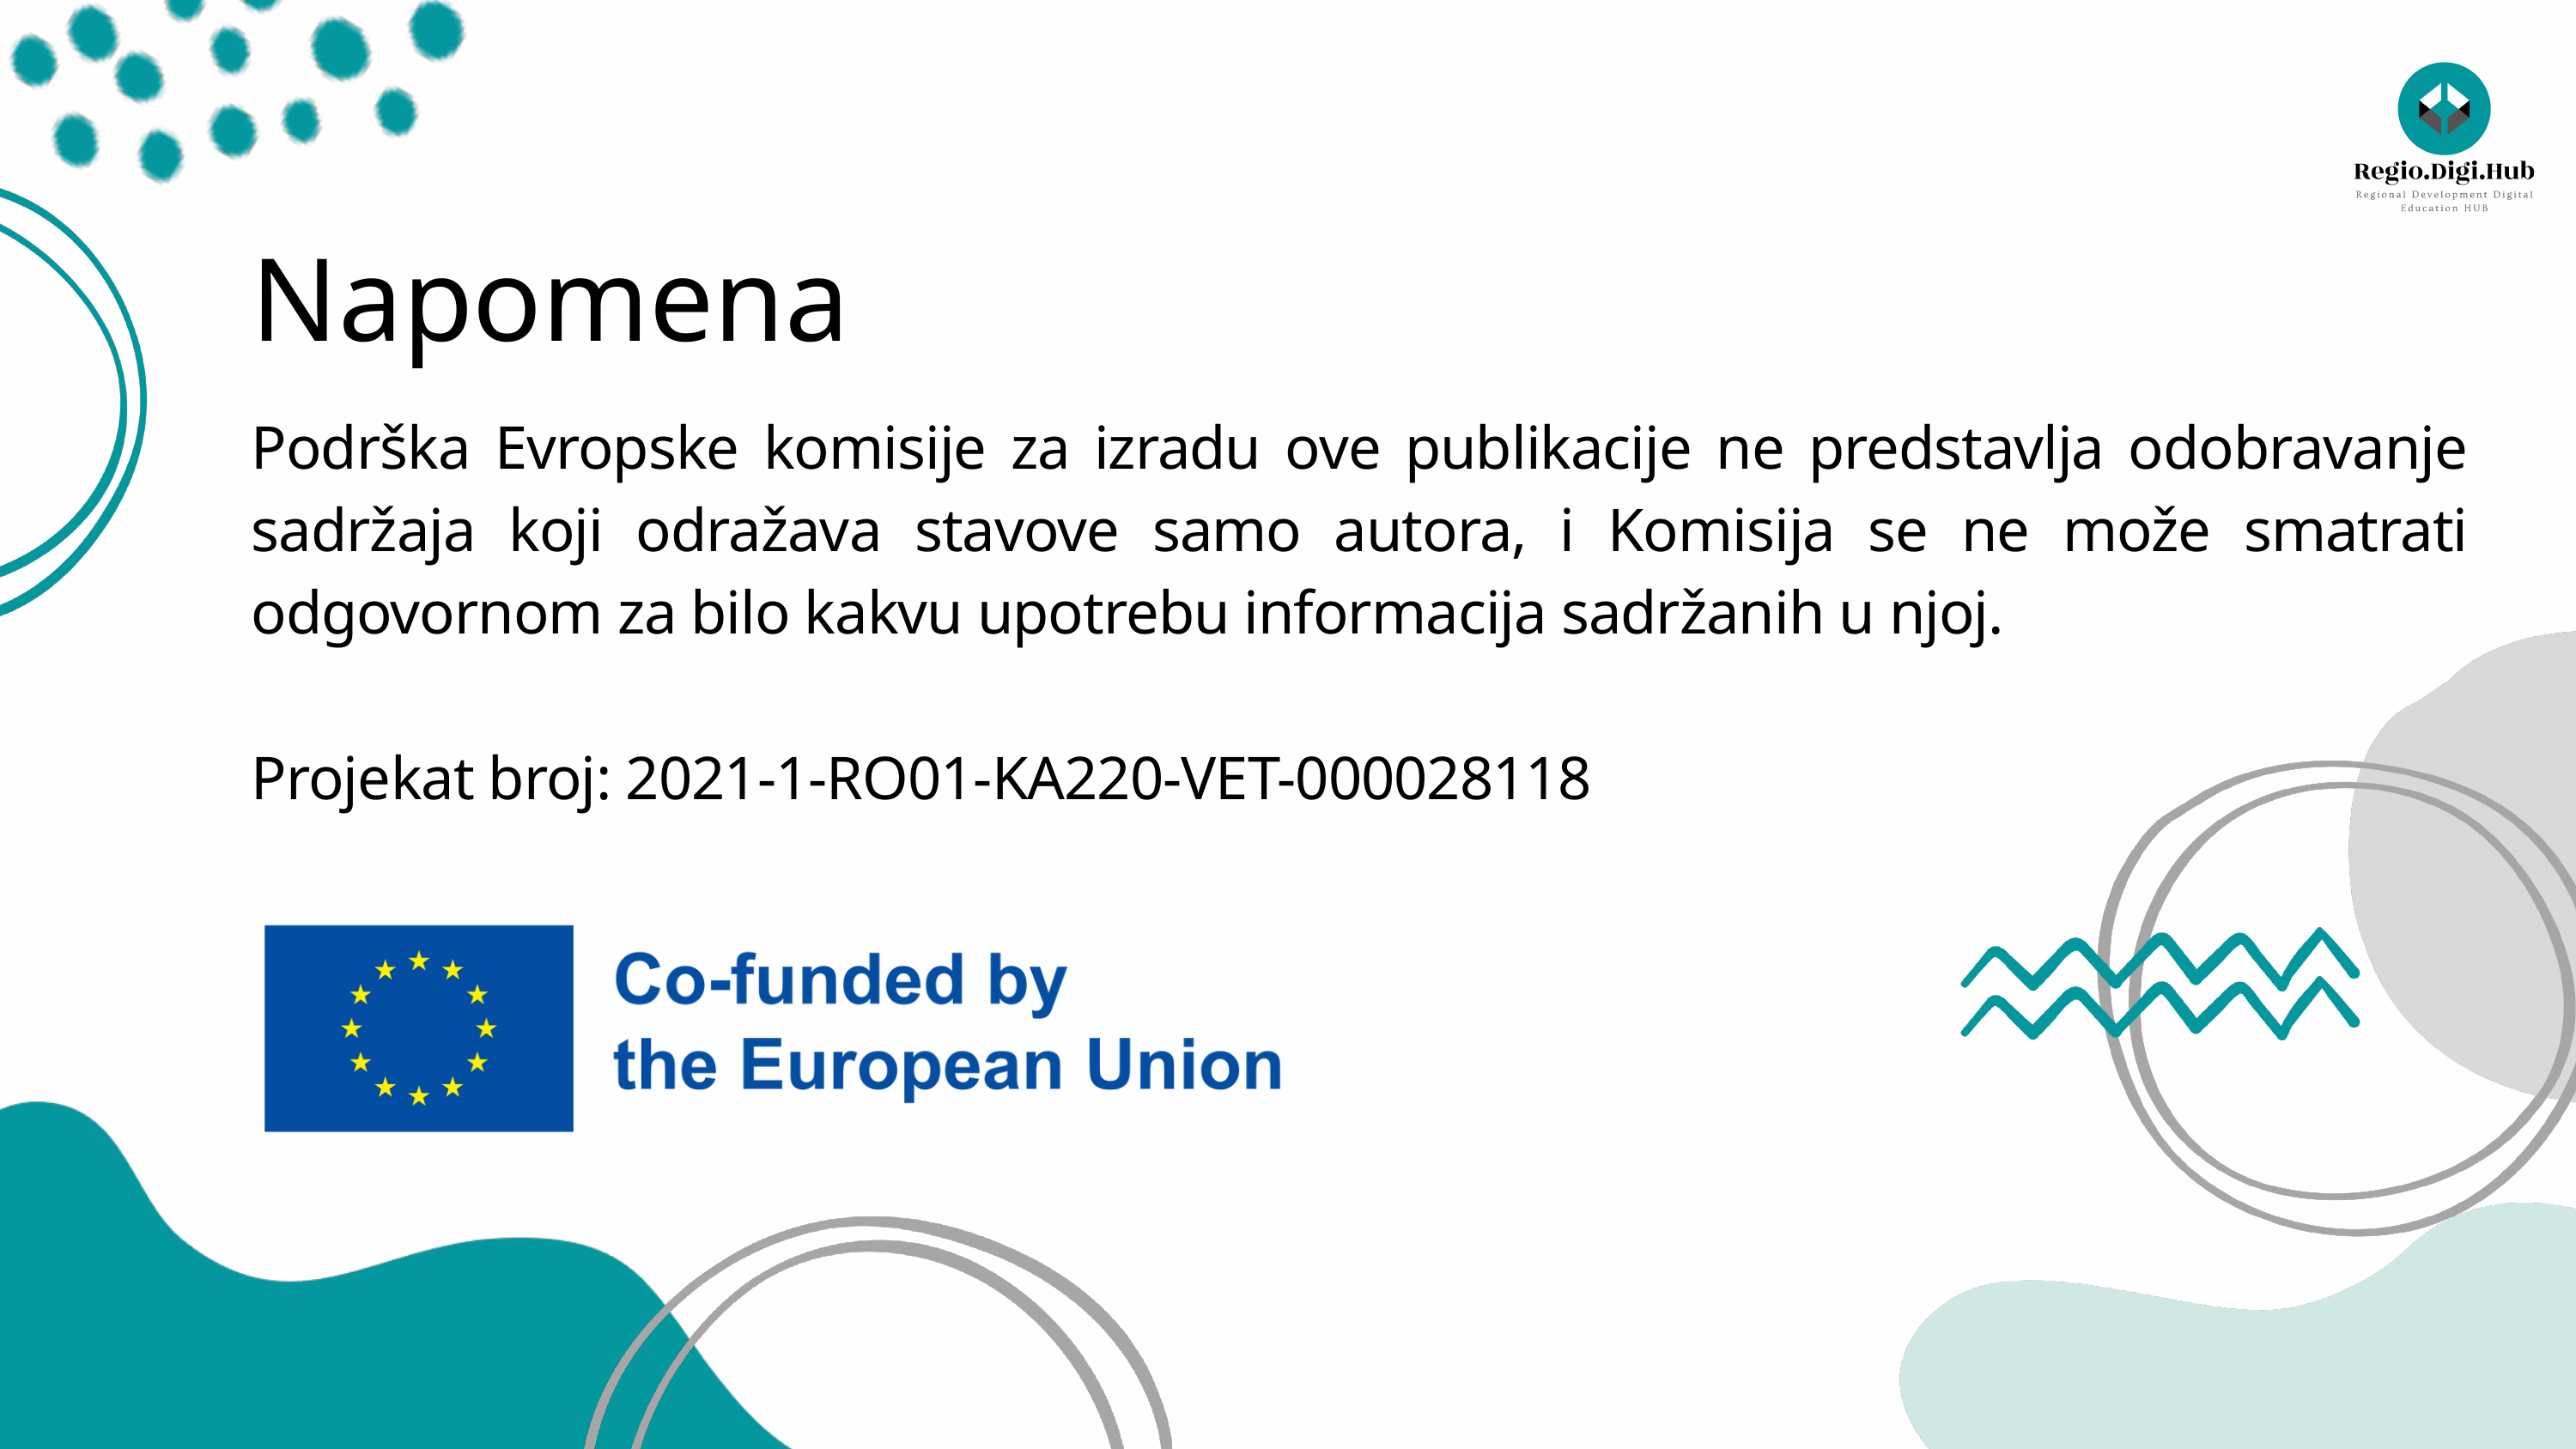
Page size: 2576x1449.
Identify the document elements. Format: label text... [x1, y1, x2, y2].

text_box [1956, 926, 2366, 1041]
picture [1827, 486, 2576, 1449]
picture [2312, 0, 2576, 264]
text_box Podrška Evropske komisije za izradu ove publikacije ne predstavlja odobravanje sadržaja koji odražava stavove samo autora, i Komisija se ne može smatrati odgovornom za bilo kakvu upotrebu informacija sadržanih u njoj. Projekat broj: 2021-1-RO01-KA220-VET-000028118 [251, 397, 2469, 957]
text_box Napomena [251, 266, 1418, 365]
picture [0, 912, 1361, 1449]
picture [0, 0, 489, 662]
